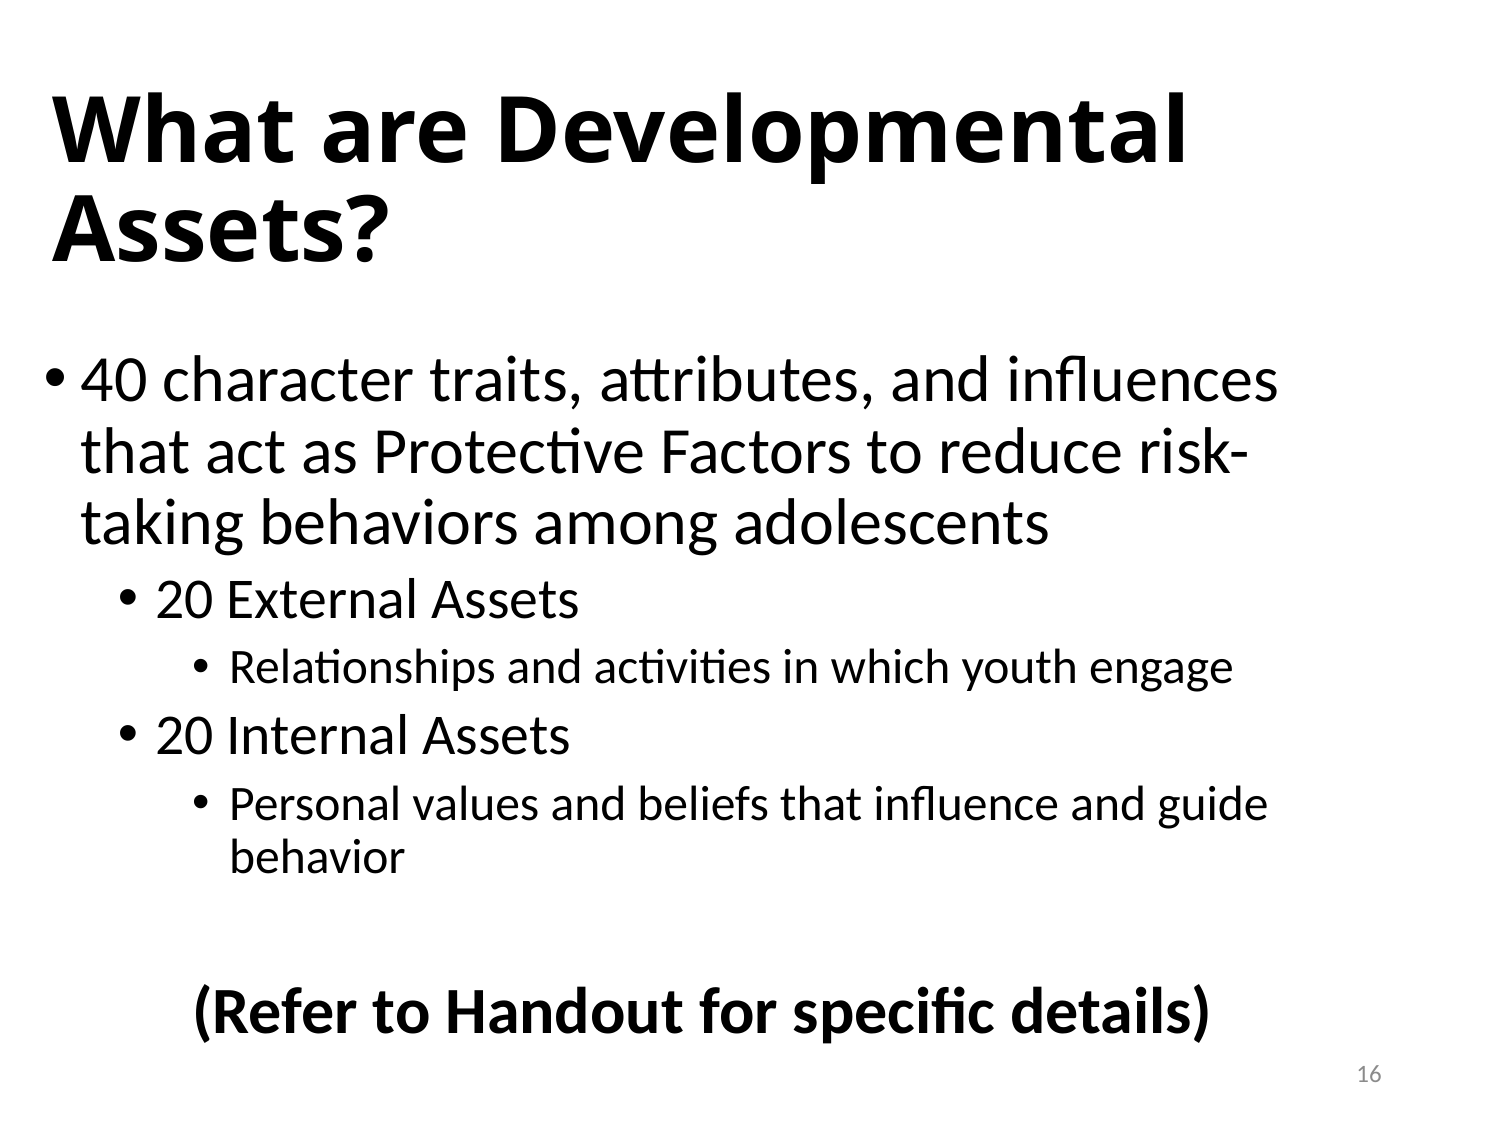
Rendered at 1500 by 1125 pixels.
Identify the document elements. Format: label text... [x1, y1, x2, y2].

title What are Developmental Assets? [37, 119, 1332, 247]
slide_number 16 [1059, 1042, 1397, 1103]
list 40 character traits, attributes, and influences that act as Protective Factors to reduce risk-taking behaviors among adolescents 20 External Assets Relationships and activities in which youth engage 20 Internal Assets Personal values and beliefs that influence and guide behavior (Refer to Handout for specific details) [28, 247, 1323, 1060]
